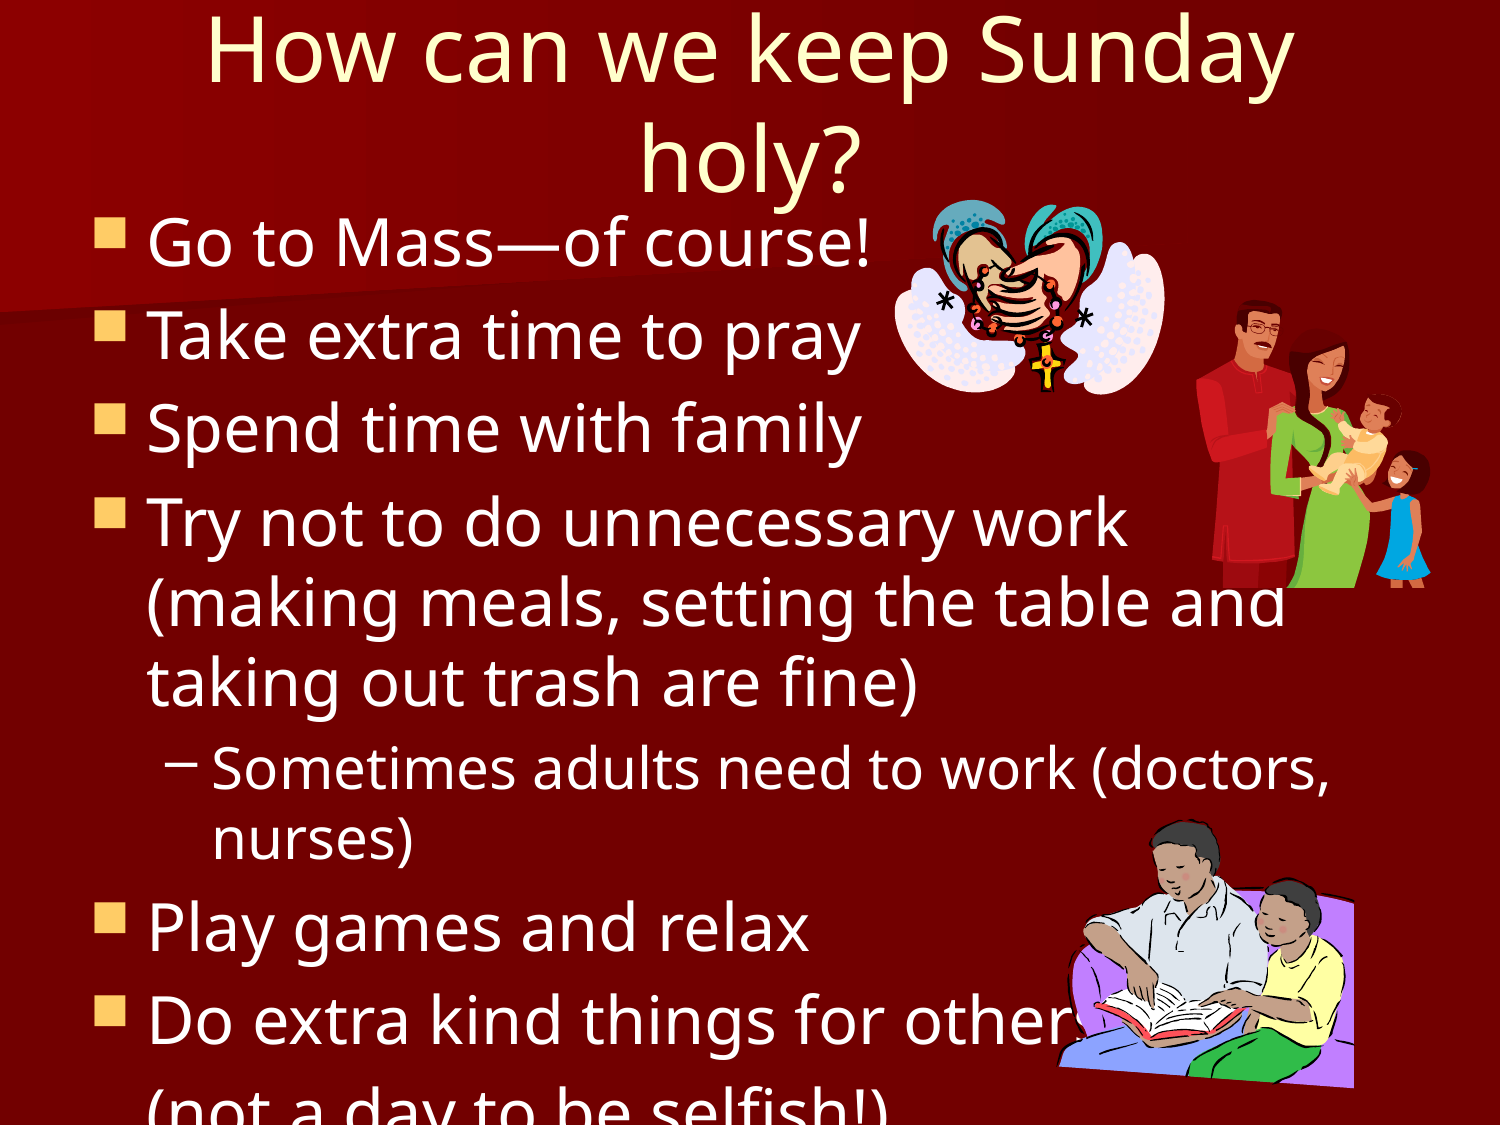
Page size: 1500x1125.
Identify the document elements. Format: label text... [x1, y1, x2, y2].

picture [1195, 299, 1431, 588]
title How can we keep Sunday holy? [74, 6, 1426, 191]
picture [894, 197, 1167, 397]
list Go to Mass—of course! Take extra time to pray Spend time with family Try not to do unnecessary work (making meals, setting the table and taking out trash are fine) Sometimes adults need to work (doctors, nurses) Play games and relax Do extra kind things for others (not a day to be selfish!) [74, 191, 1500, 935]
picture [1055, 817, 1356, 1089]
